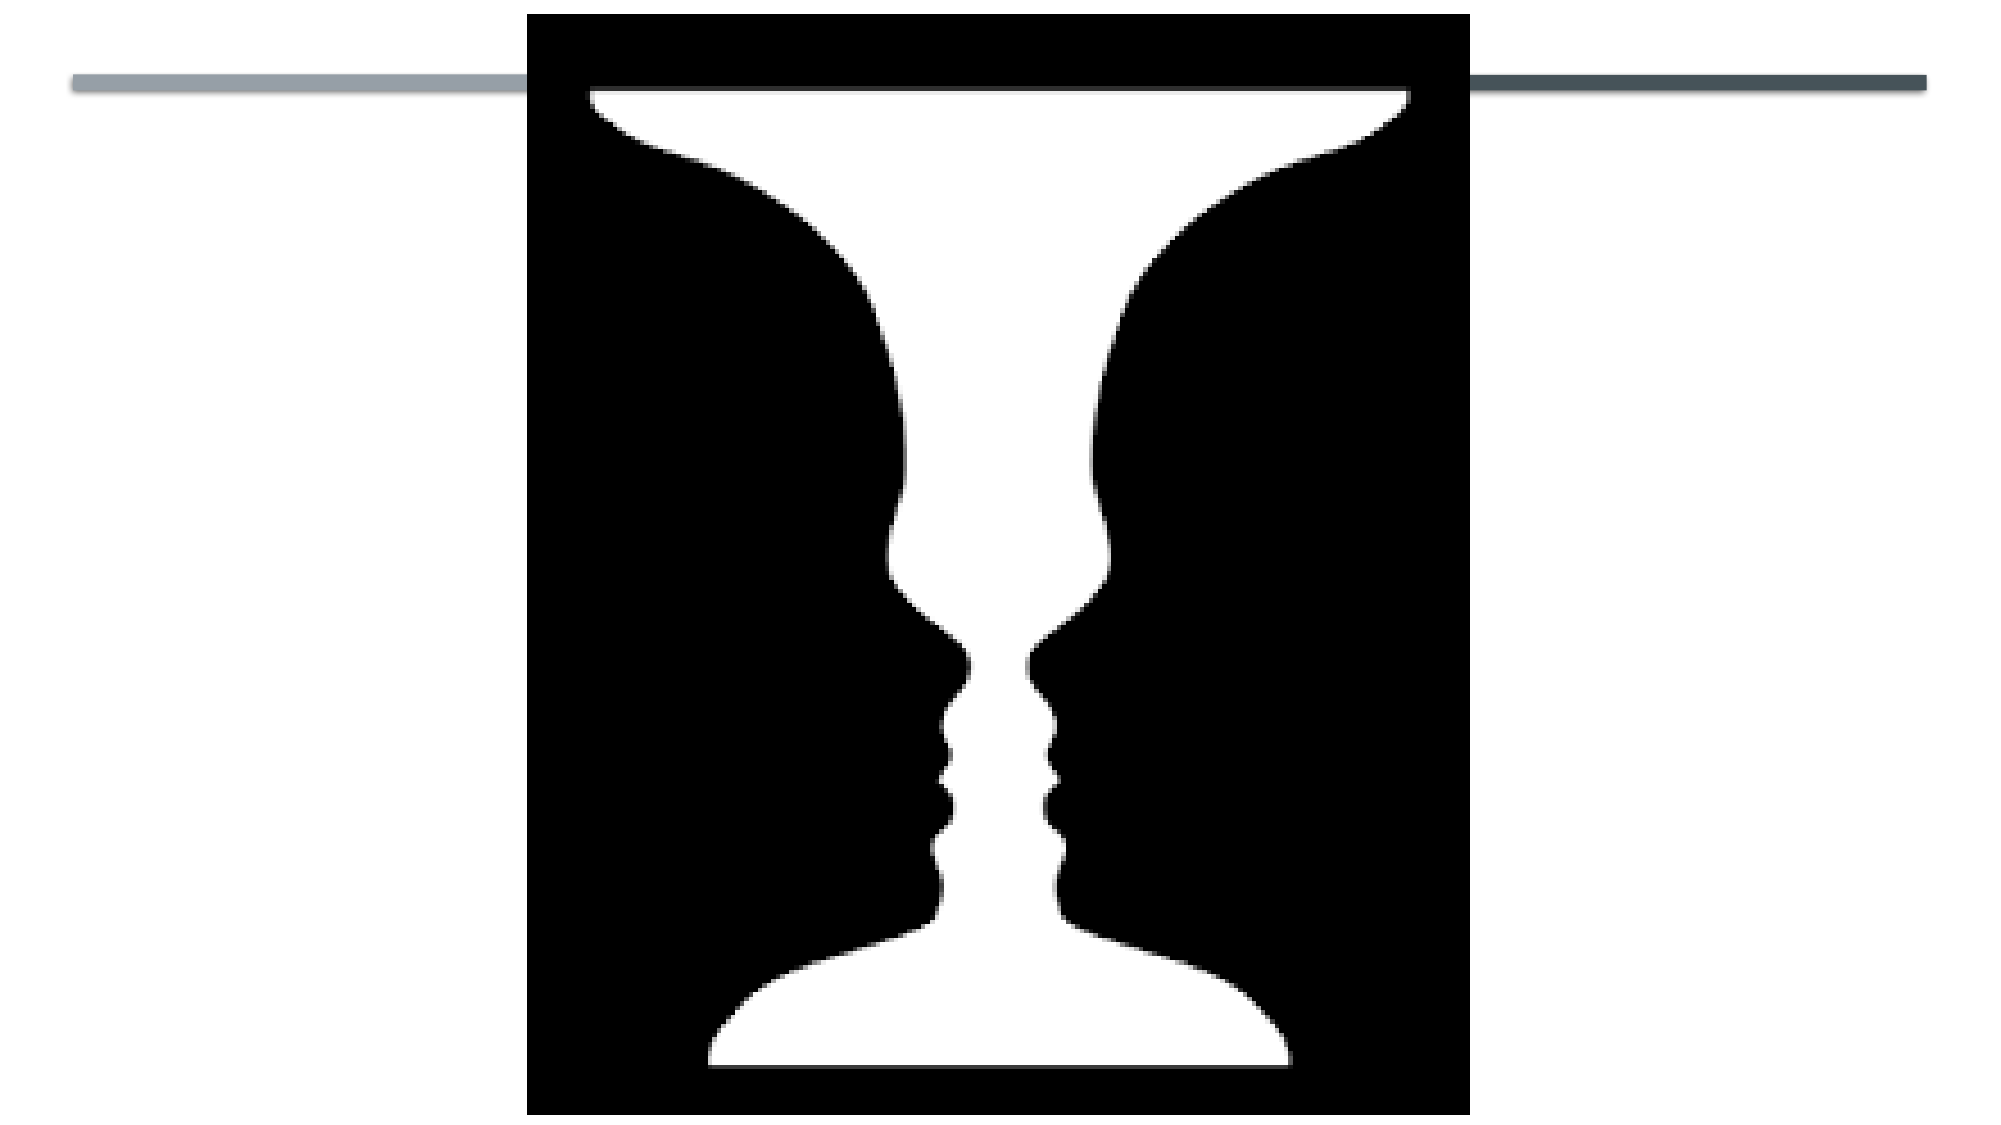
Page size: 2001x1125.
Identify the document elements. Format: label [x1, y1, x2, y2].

picture [526, 13, 1470, 1116]
